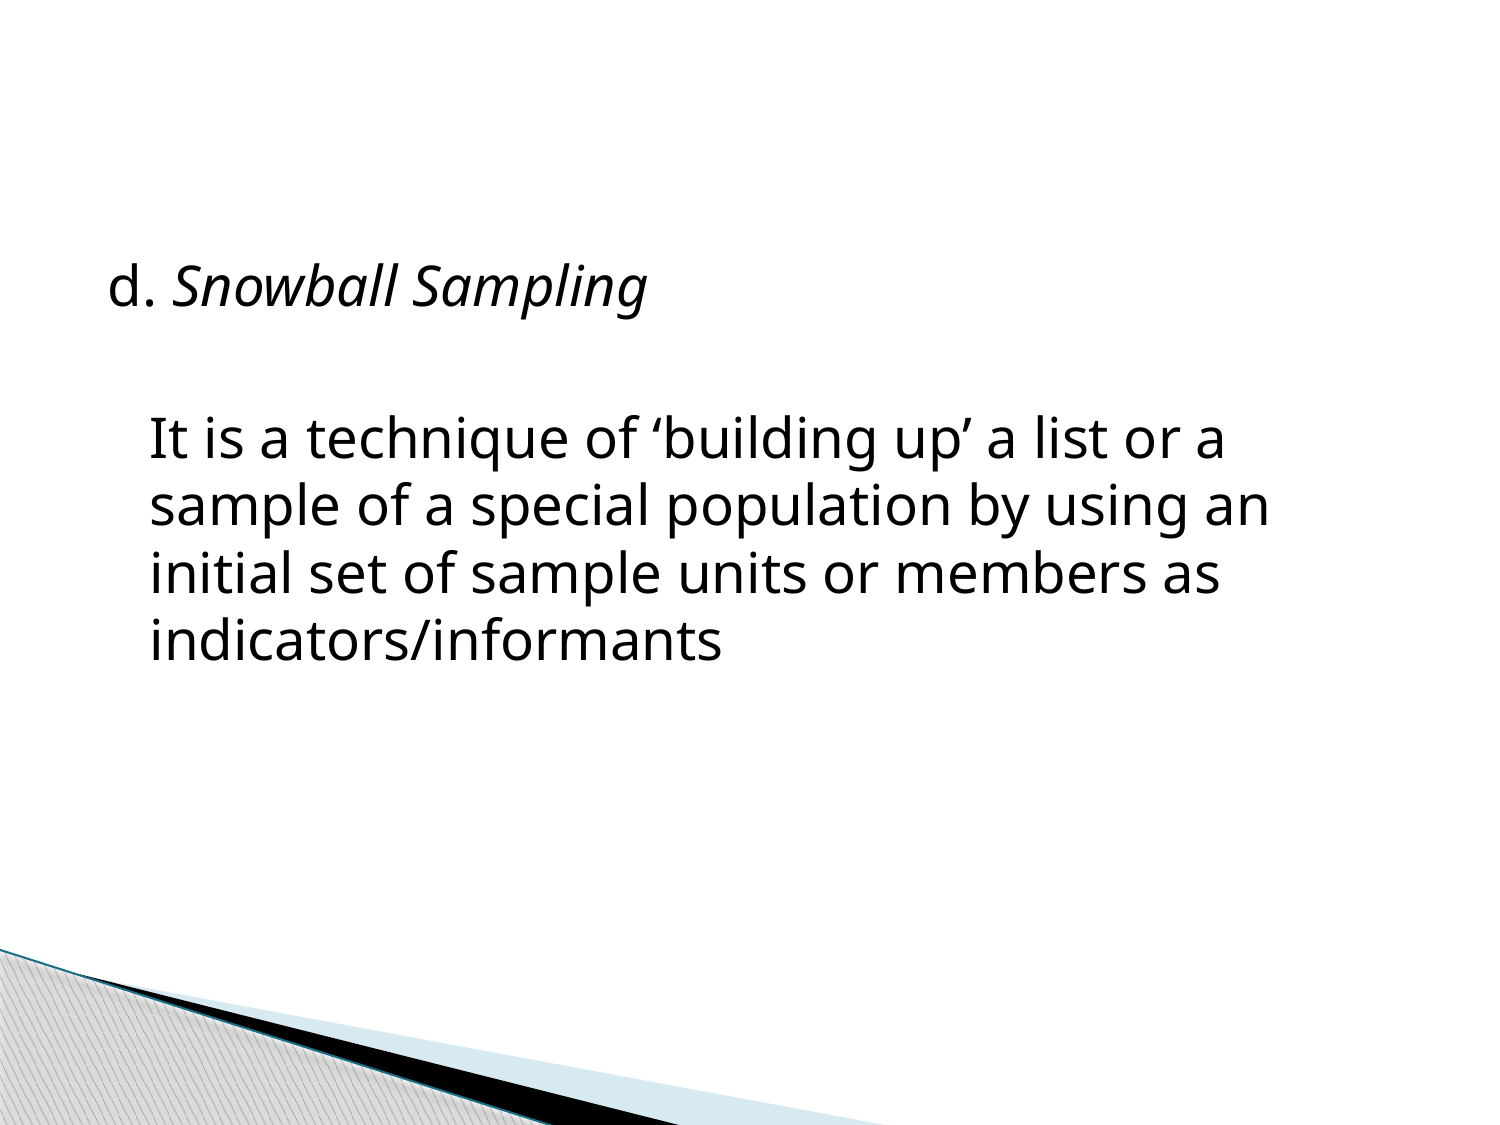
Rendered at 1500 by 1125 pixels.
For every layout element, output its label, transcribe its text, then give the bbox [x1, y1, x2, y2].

list d. Snowball Sampling It is a technique of ‘building up’ a list or a sample of a special population by using an initial set of sample units or members as indicators/informants [75, 243, 1425, 986]
